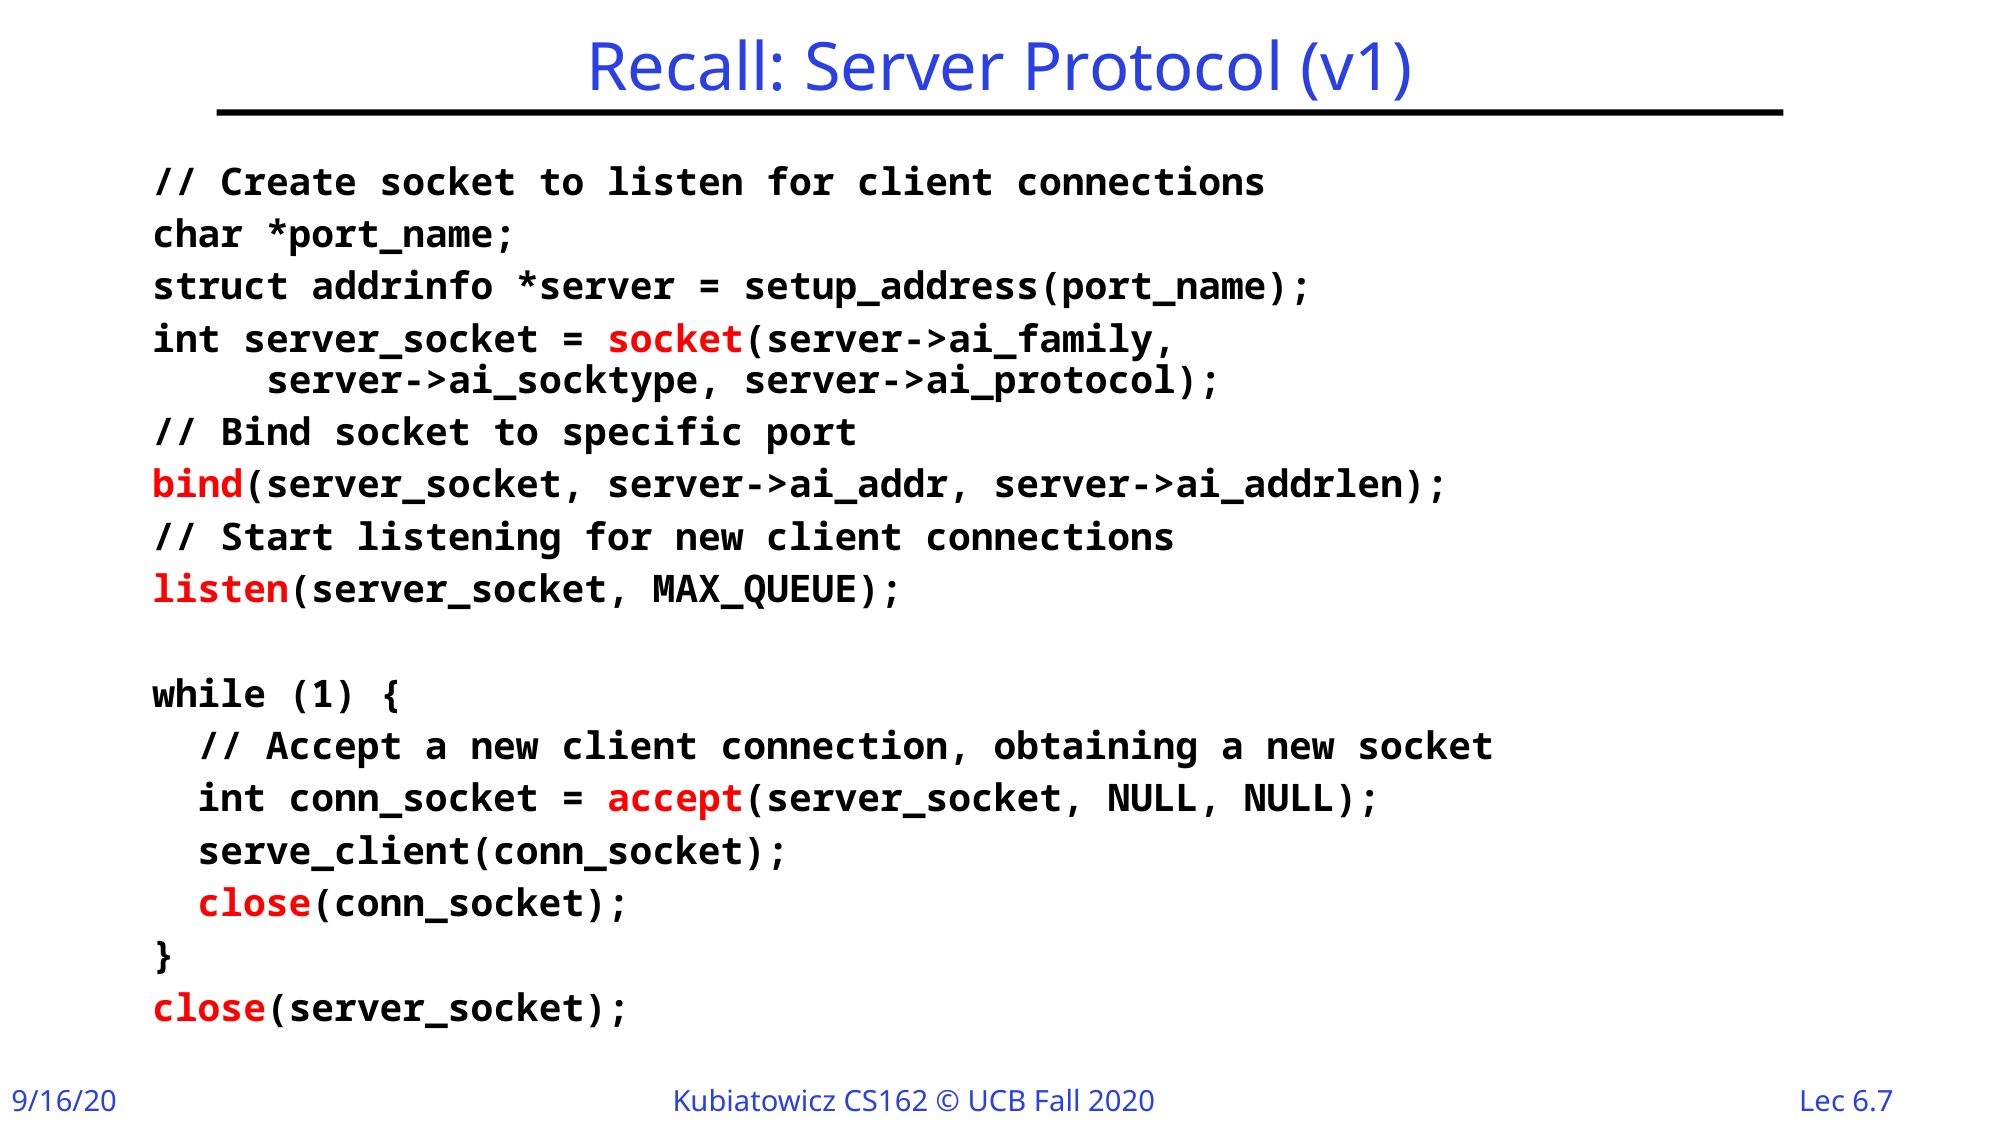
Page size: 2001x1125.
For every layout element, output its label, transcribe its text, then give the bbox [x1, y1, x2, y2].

list // Create socket to listen for client connections char *port_name; struct addrinfo *server = setup_address(port_name); int server_socket = socket(server->ai_family, server->ai_socktype, server->ai_protocol); // Bind socket to specific port bind(server_socket, server->ai_addr, server->ai_addrlen); // Start listening for new client connections listen(server_socket, MAX_QUEUE); while (1) { // Accept a new client connection, obtaining a new socket int conn_socket = accept(server_socket, NULL, NULL); serve_client(conn_socket); close(conn_socket); } close(server_socket); [137, 155, 1863, 1043]
title Recall: Server Protocol (v1) [216, 24, 1784, 113]
